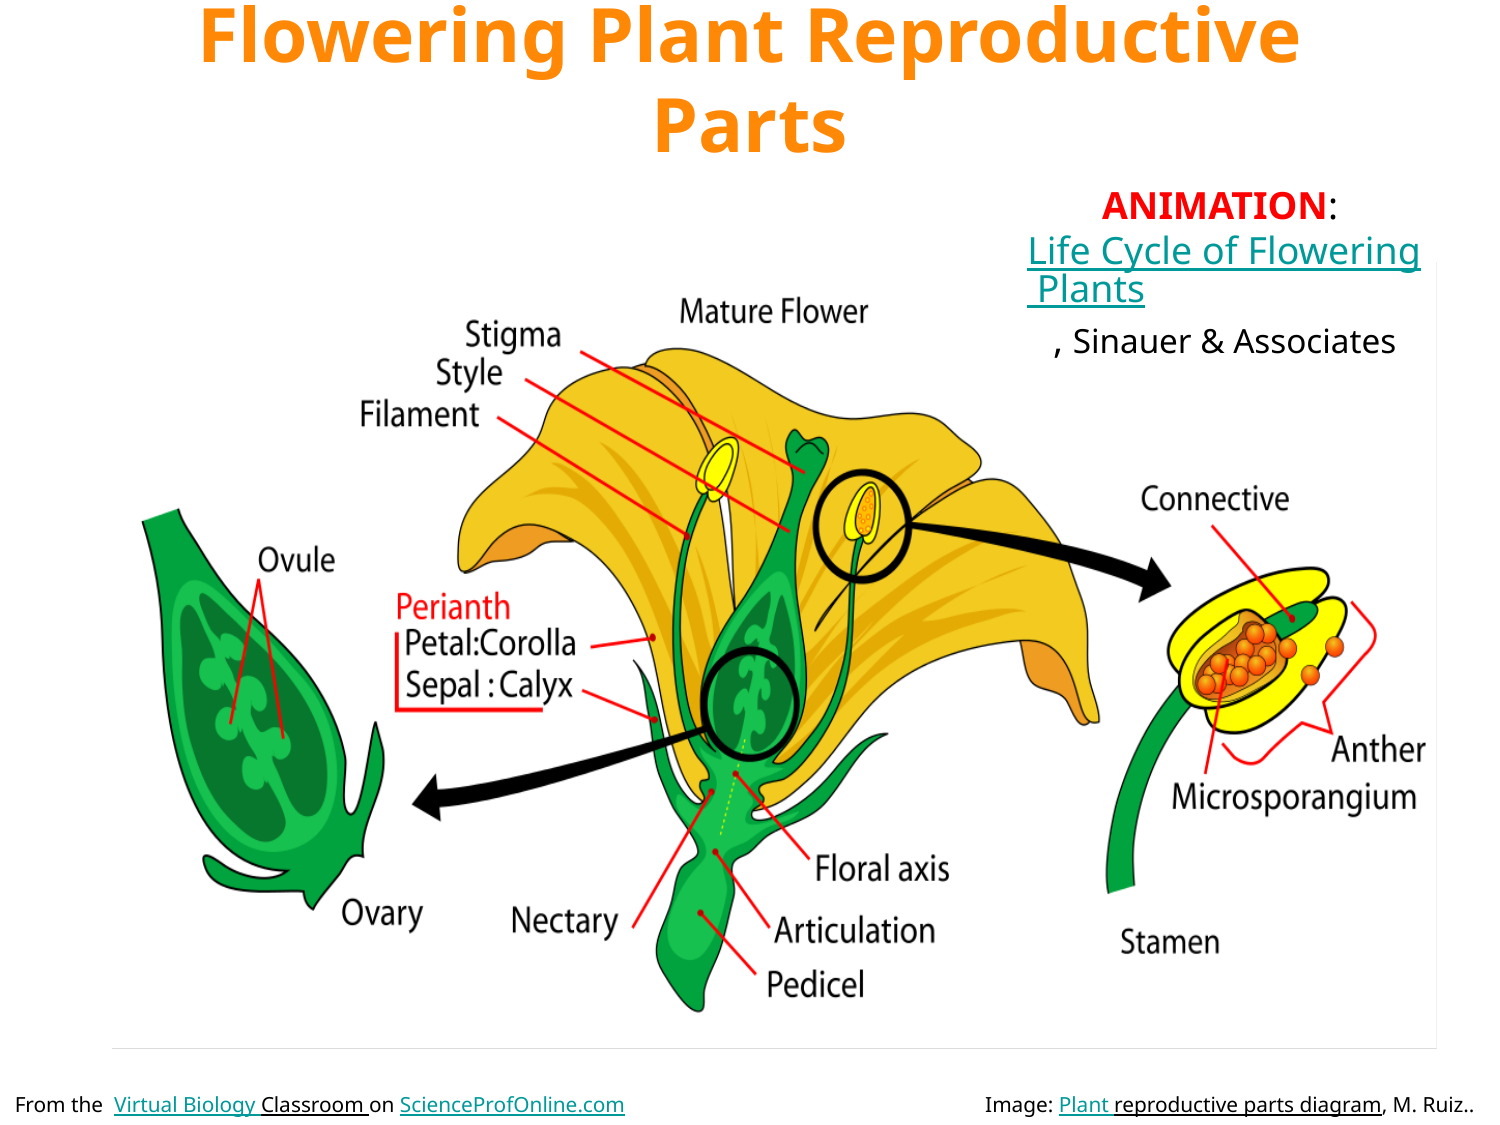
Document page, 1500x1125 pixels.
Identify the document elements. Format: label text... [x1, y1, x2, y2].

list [112, 262, 1438, 1051]
title Flowering Plant Reproductive Parts [75, 24, 1425, 130]
text_box From the Virtual Biology Classroom on ScienceProfOnline.com [0, 1084, 688, 1125]
text_box Image: Plant reproductive parts diagram, M. Ruiz.. [774, 1084, 1500, 1125]
text_box ANIMATION: Life Cycle of Flowering Plants, Sinauer & Associates [1012, 174, 1438, 262]
